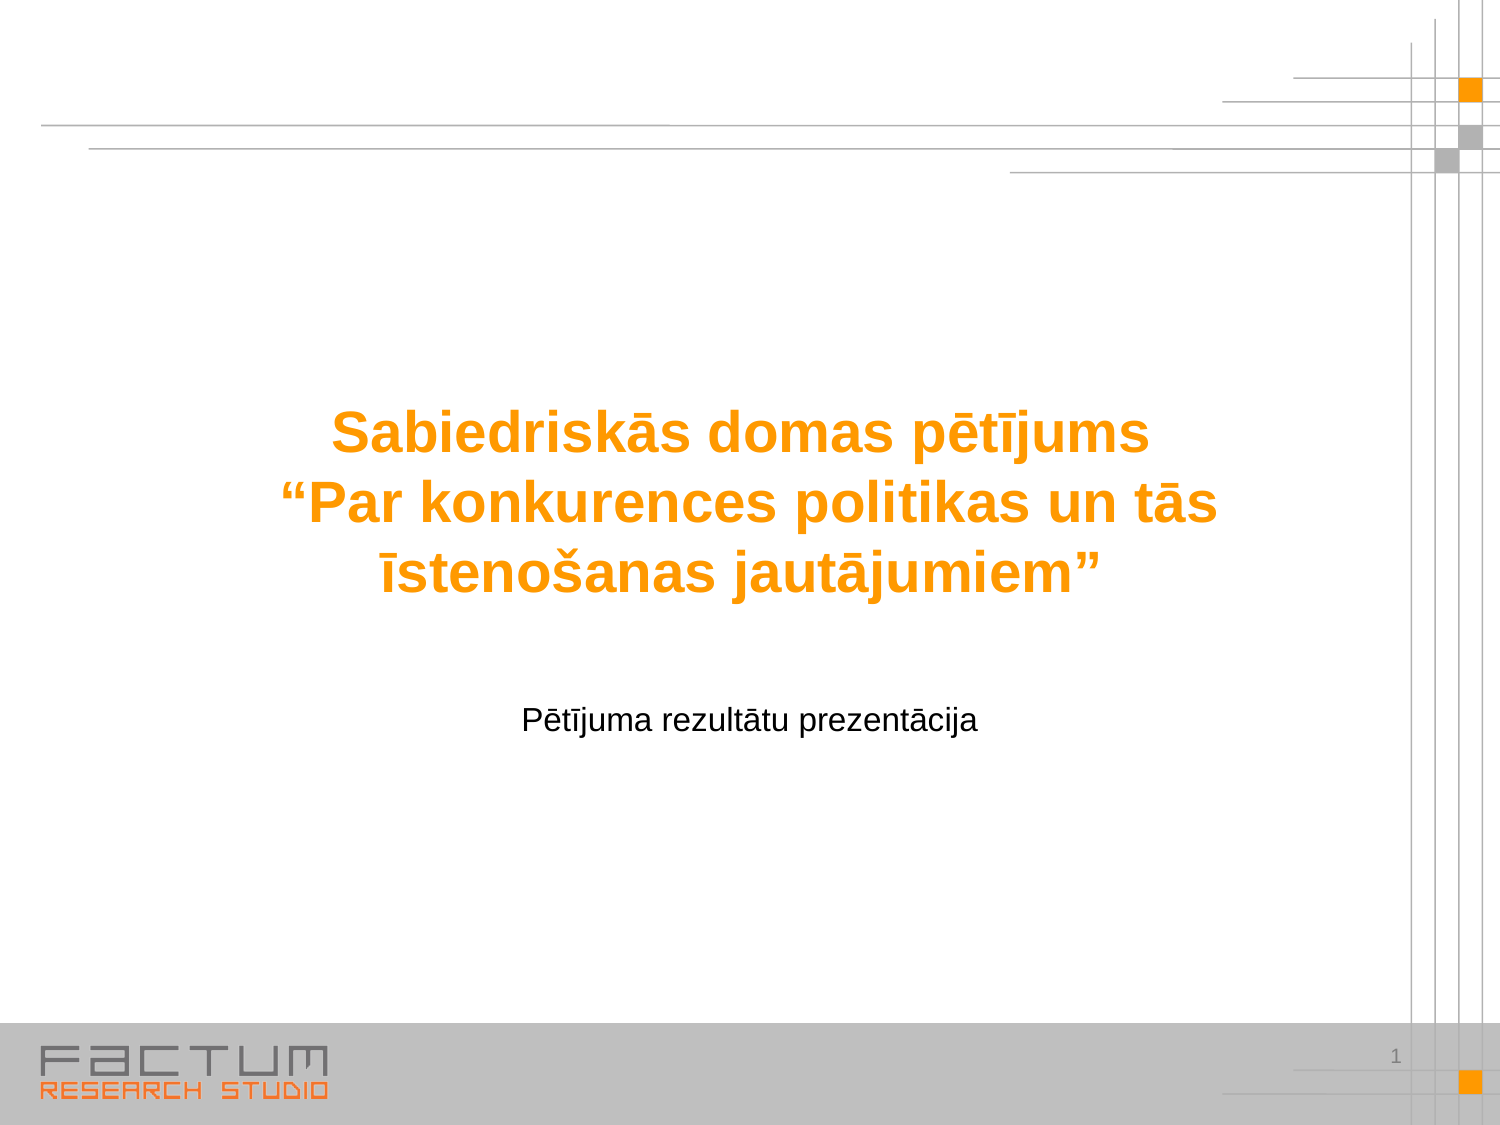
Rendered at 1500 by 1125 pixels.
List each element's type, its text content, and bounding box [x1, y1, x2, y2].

slide_number 1 [1104, 1034, 1418, 1111]
title Sabiedriskās domas pētījums “Par konkurences politikas un tās īstenošanas jautājumiem” [224, 378, 1276, 563]
subtitle Pētījuma rezultātu prezentācija [224, 563, 1276, 1017]
